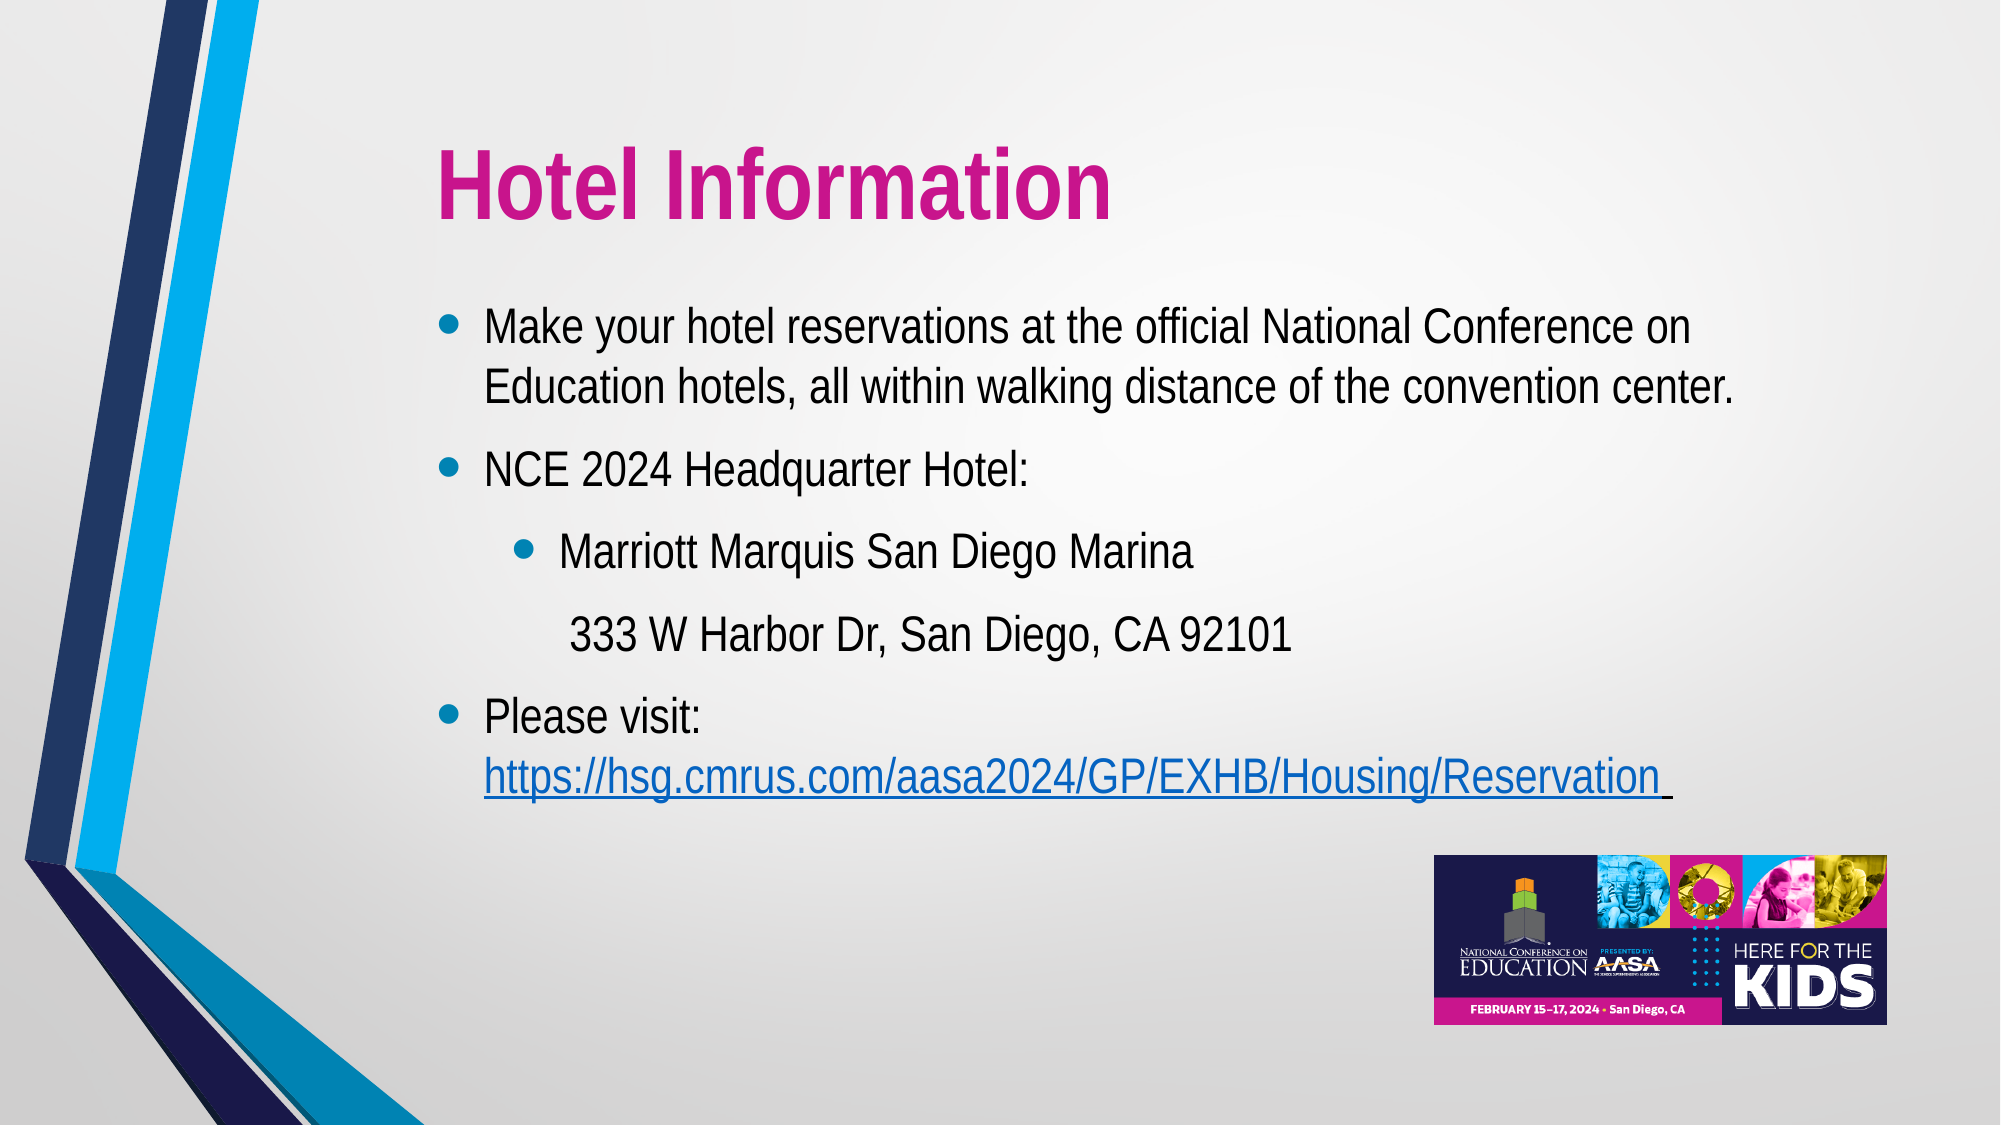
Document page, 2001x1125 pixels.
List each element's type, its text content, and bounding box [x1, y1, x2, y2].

list Make your hotel reservations at the official National Conference on Education hotels, all within walking distance of the convention center. NCE 2024 Headquarter Hotel: Marriott Marquis San Diego Marina 333 W Harbor Dr, San Diego, CA 92101 Please visit: https://hsg.cmrus.com/aasa2024/GP/EXHB/Housing/Reservation [421, 264, 1833, 833]
title Hotel Information [421, 105, 1657, 253]
picture [1434, 855, 1887, 1025]
